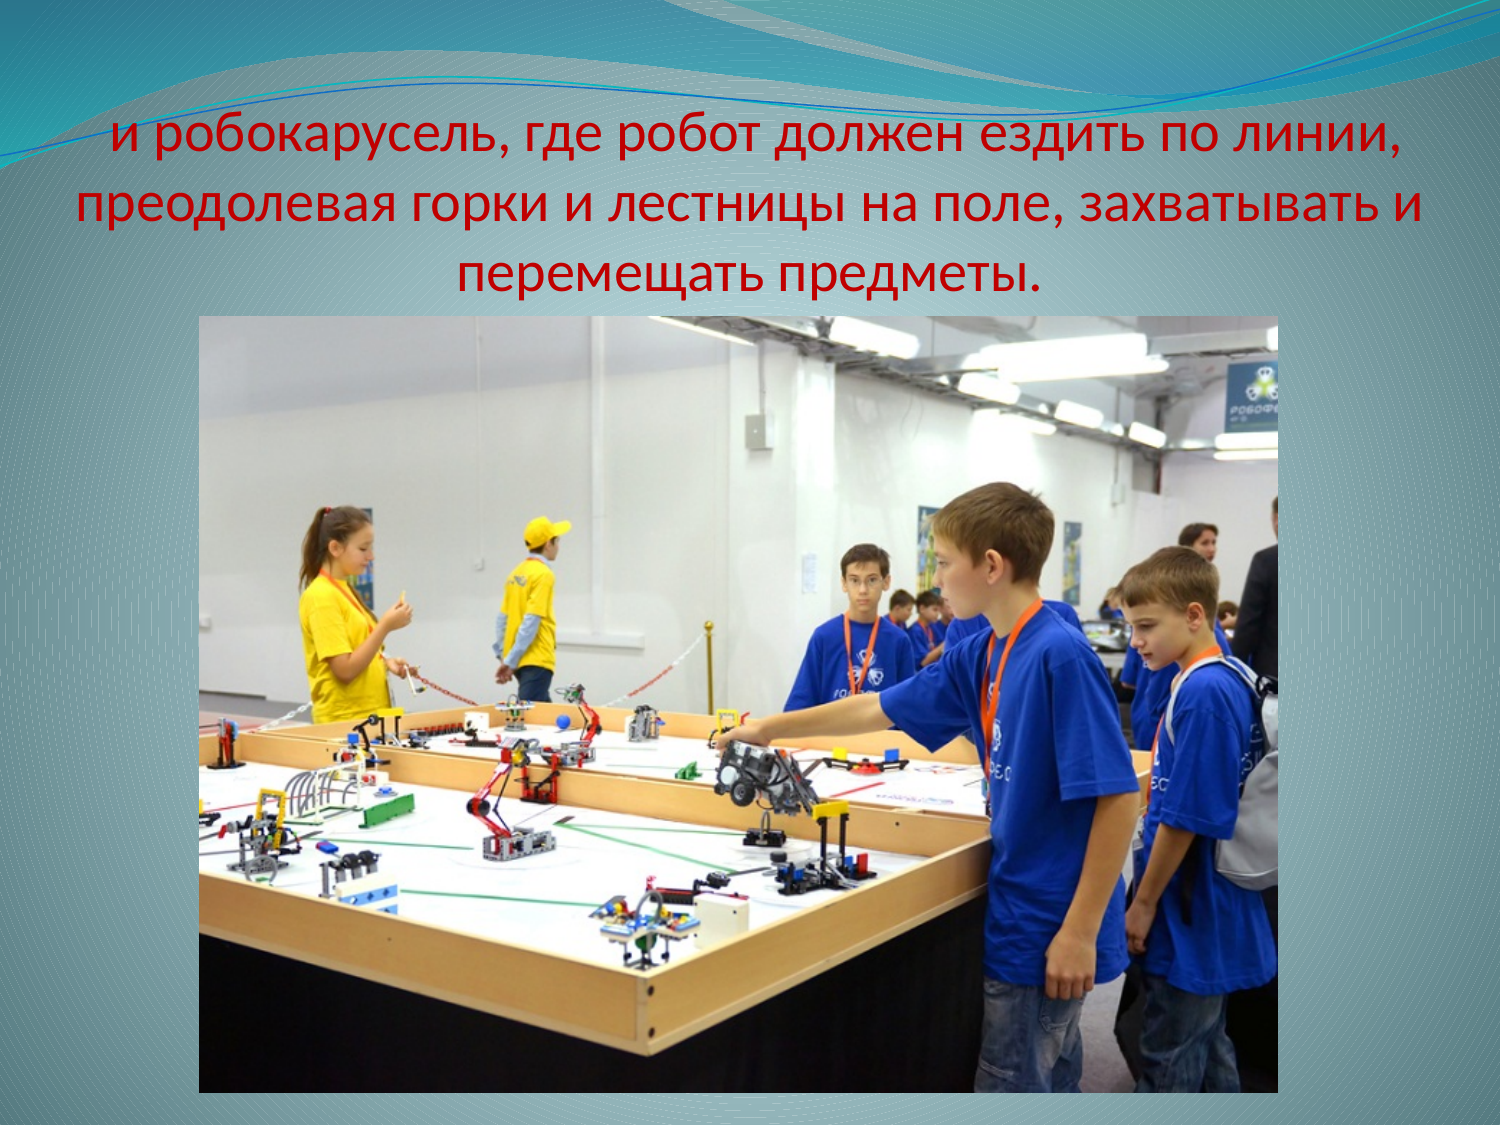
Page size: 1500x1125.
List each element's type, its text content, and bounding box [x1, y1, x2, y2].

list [198, 316, 1278, 1093]
title и робокарусель, где робот должен ездить по линии, преодолевая горки и лестницы на поле, захватывать и перемещать предметы. [75, 115, 1425, 303]
